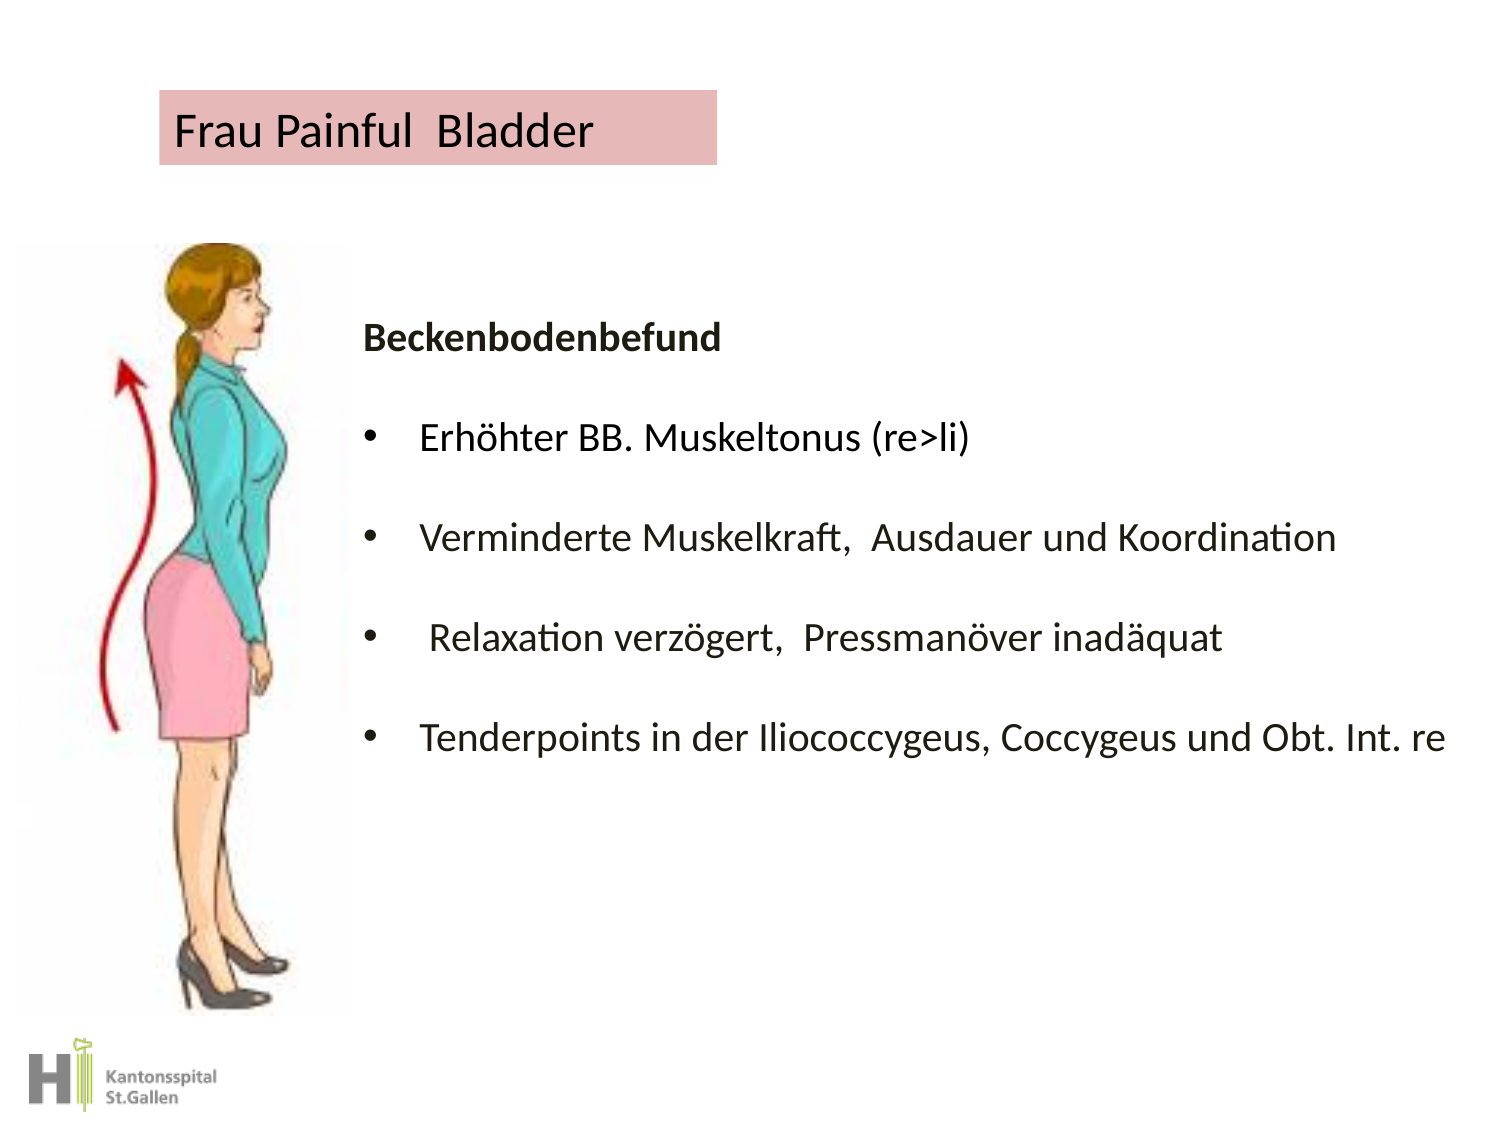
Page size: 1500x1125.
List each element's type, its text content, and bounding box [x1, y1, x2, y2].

picture [29, 1037, 217, 1112]
text_box Beckenbodenbefund Erhöhter BB. Muskeltonus (re>li) Verminderte Muskelkraft, Ausdauer und Koordination Relaxation verzögert, Pressmanöver inadäquat Tenderpoints in der Iliococcygeus, Coccygeus und Obt. Int. re [353, 302, 1471, 768]
text_box [359, 90, 1446, 255]
text_box Frau Painful Bladder [159, 90, 718, 165]
picture [17, 243, 349, 1016]
